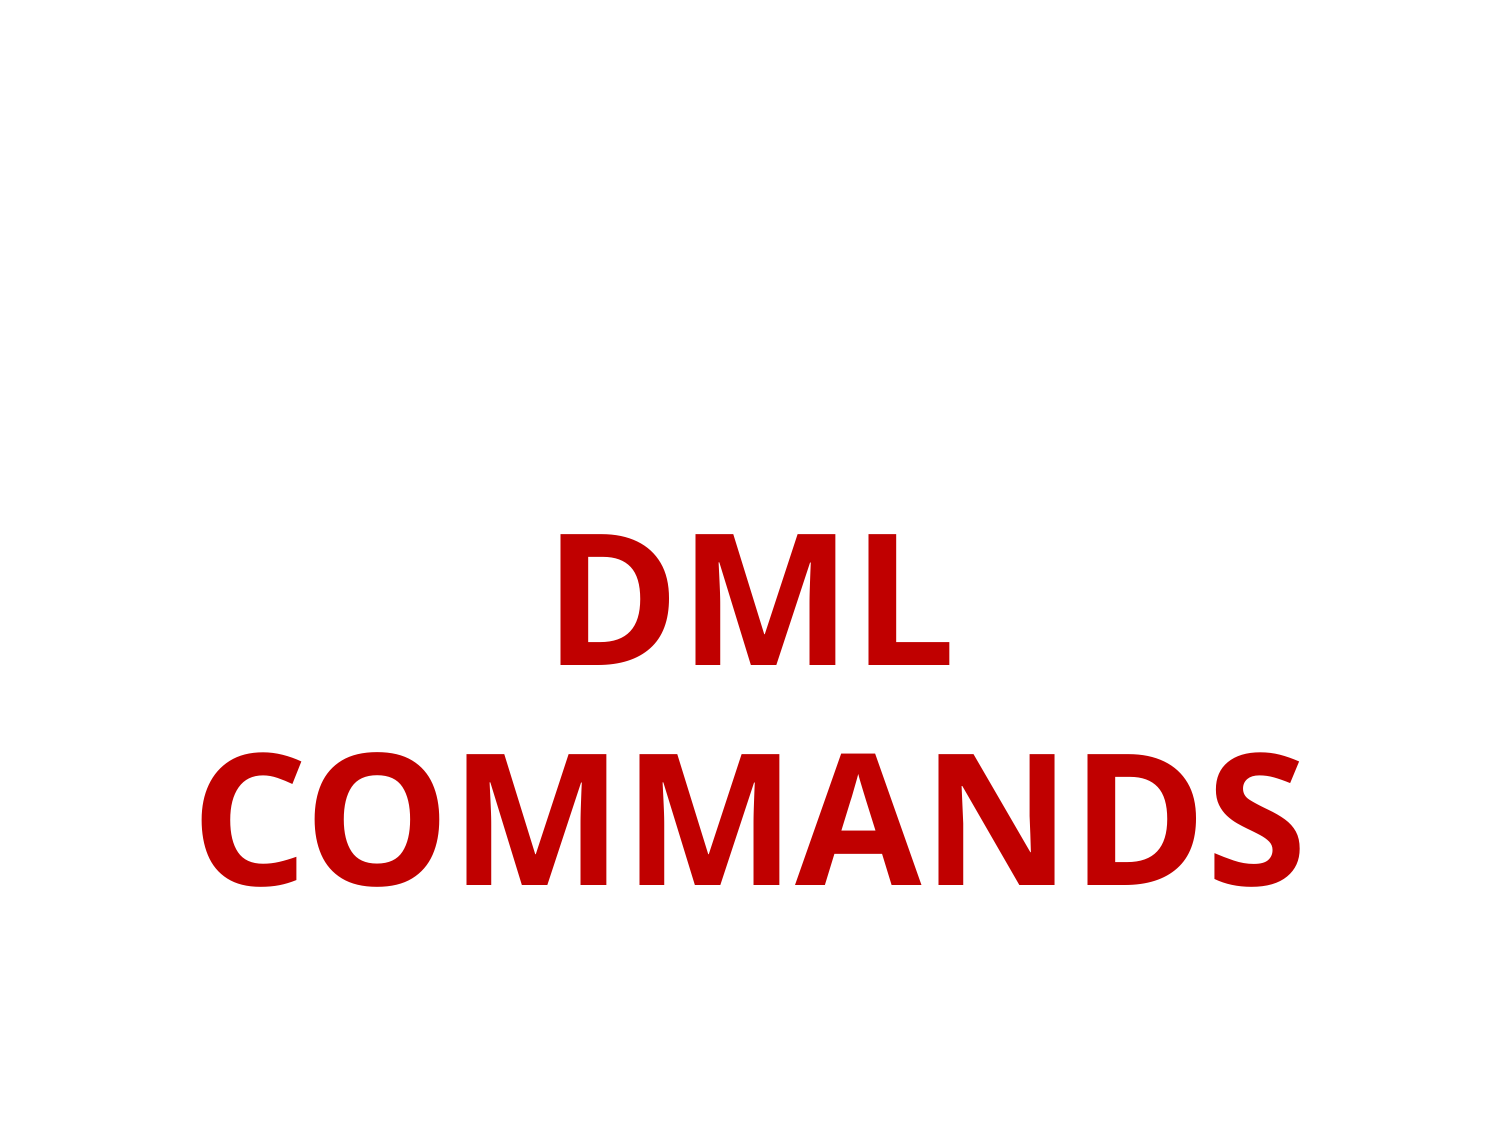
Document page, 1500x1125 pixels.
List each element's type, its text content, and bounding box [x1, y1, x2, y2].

text_box DML COMMANDS [0, 474, 1500, 930]
